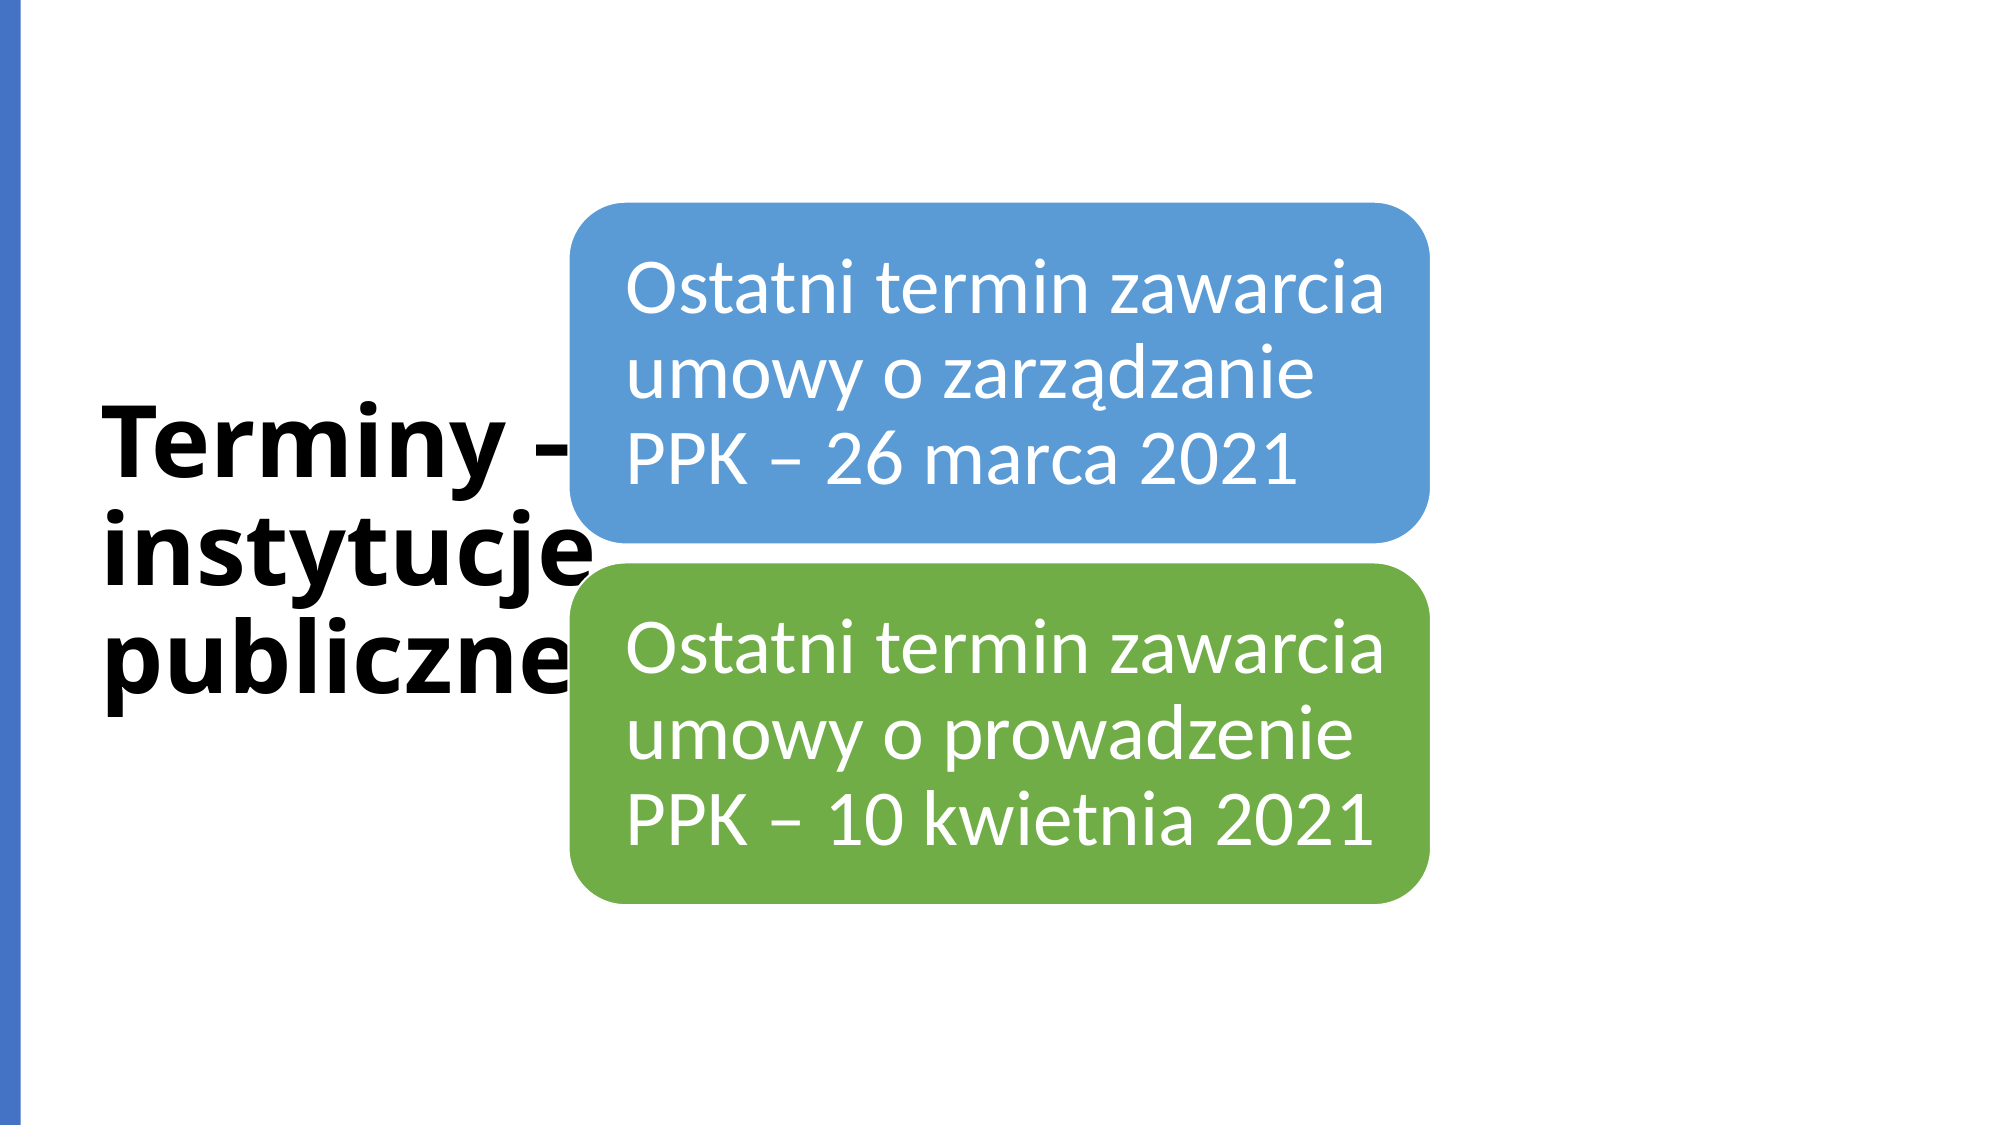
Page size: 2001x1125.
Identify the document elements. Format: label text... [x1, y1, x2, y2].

title Terminy – instytucje publiczne [85, 101, 568, 1005]
text_box [0, 0, 21, 1125]
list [568, 101, 1431, 1005]
